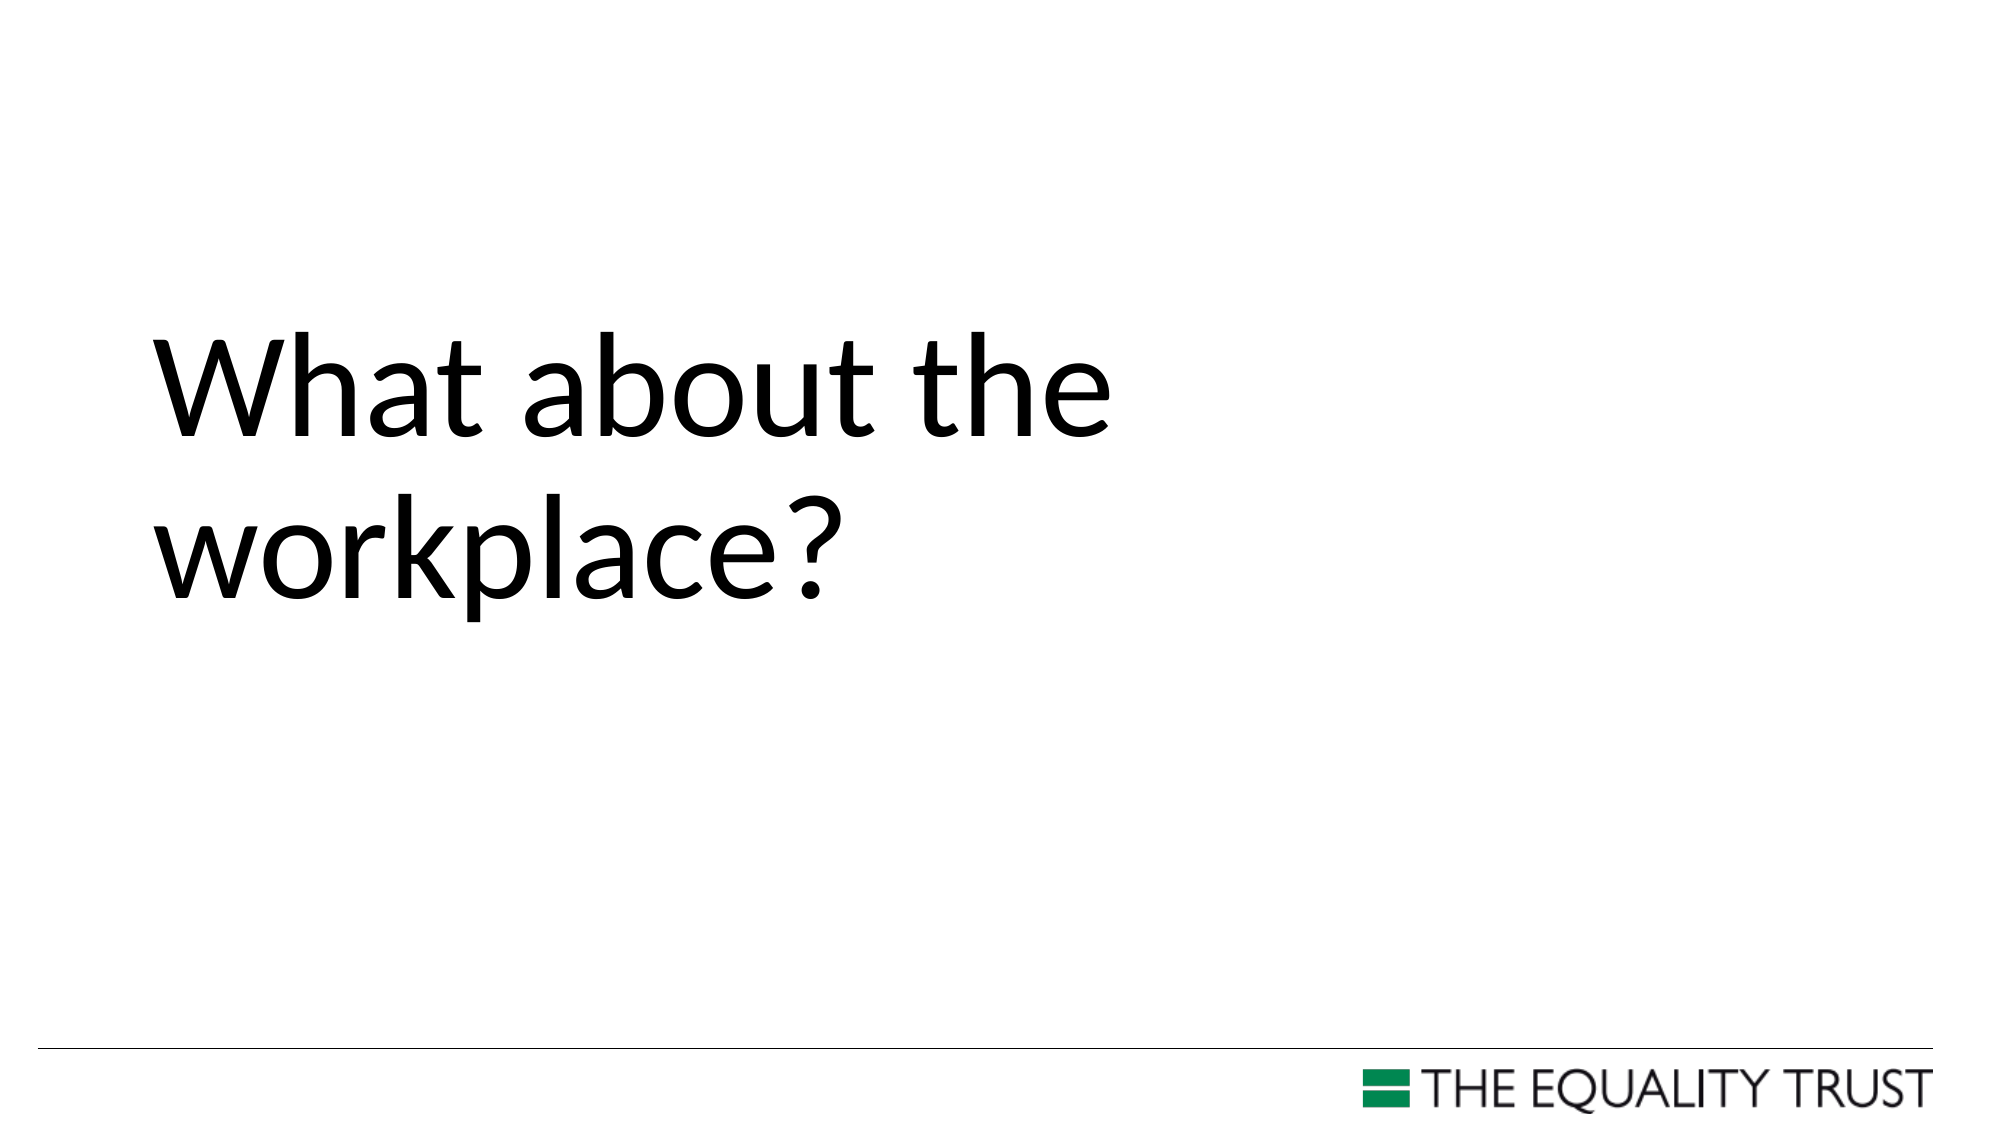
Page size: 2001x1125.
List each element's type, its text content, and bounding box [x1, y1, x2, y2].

picture [1362, 1068, 1933, 1114]
list What about the workplace? [137, 299, 1863, 1002]
